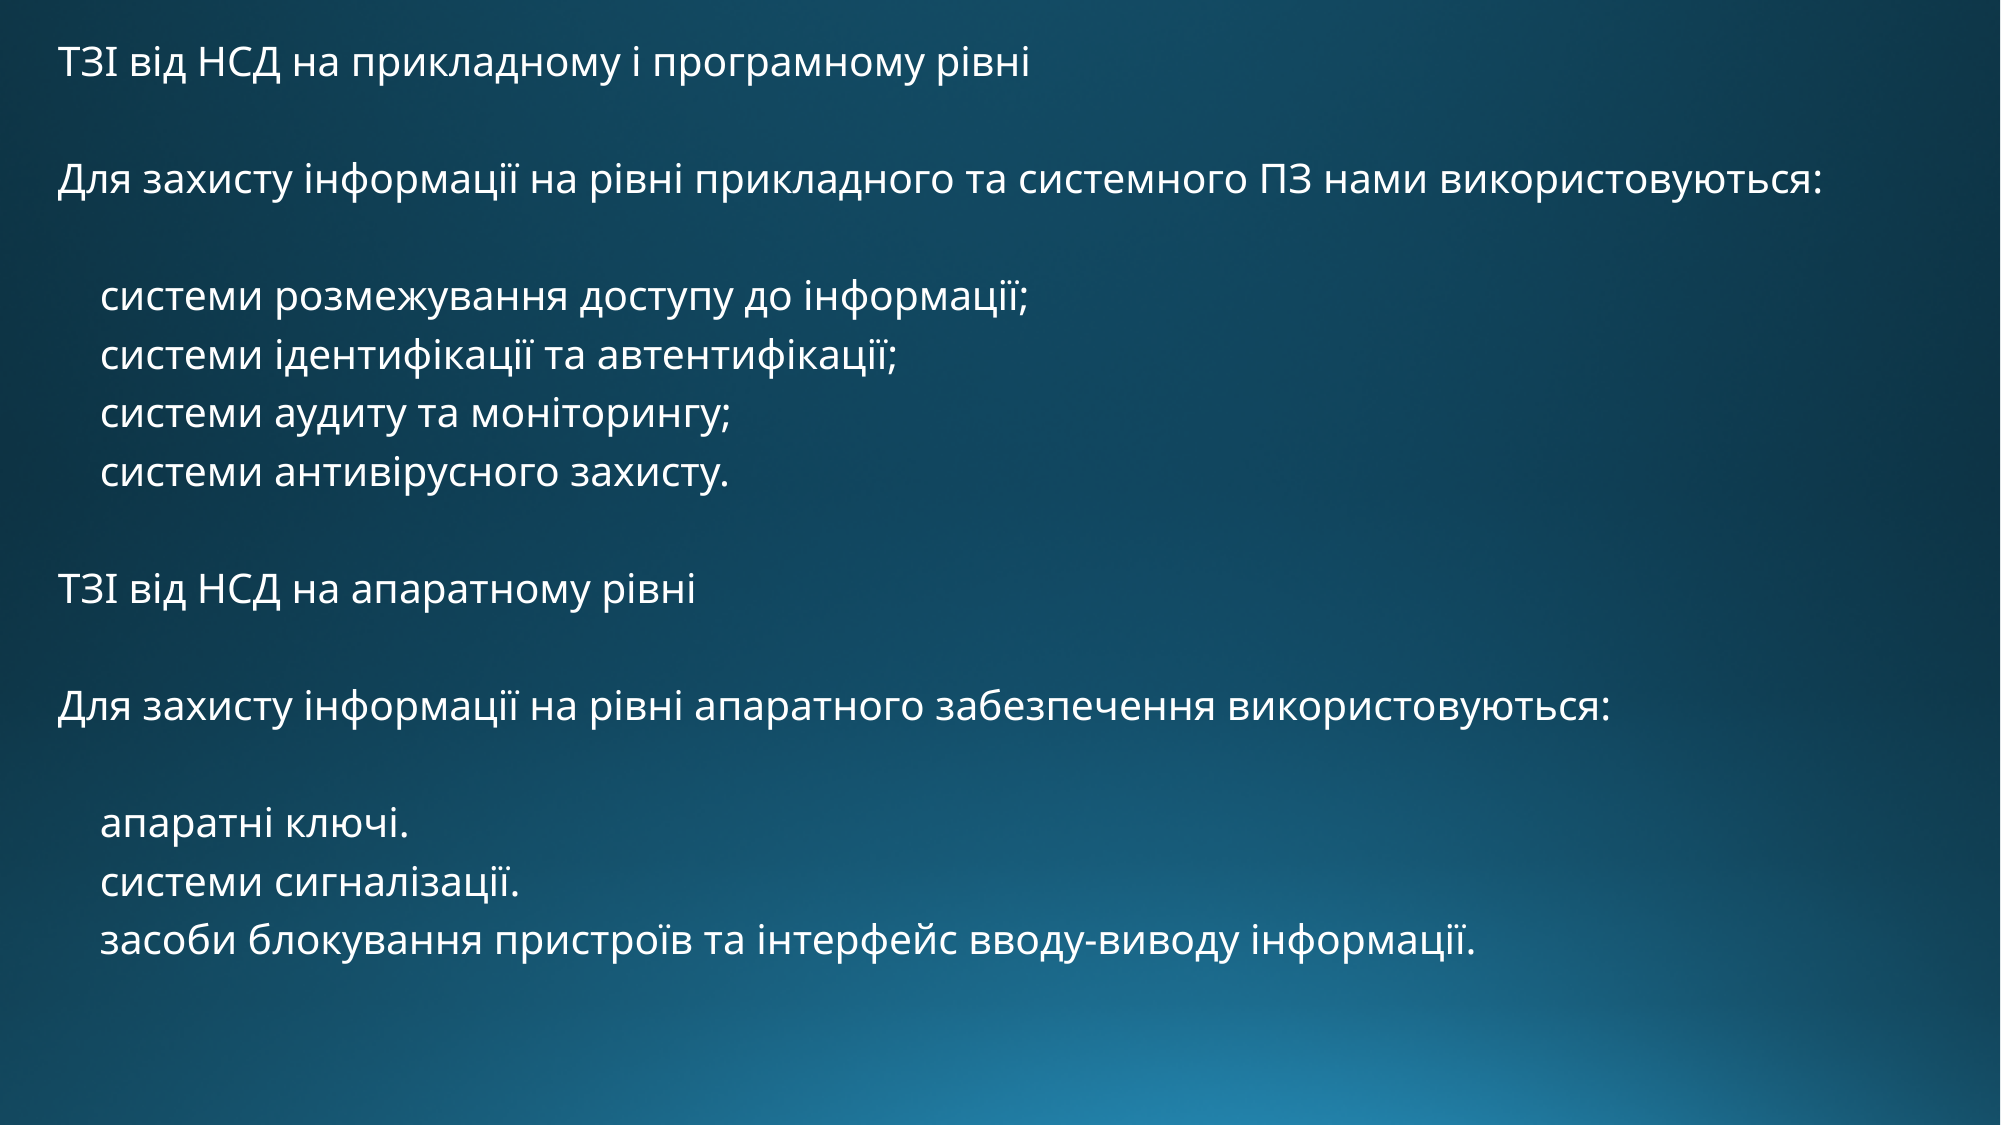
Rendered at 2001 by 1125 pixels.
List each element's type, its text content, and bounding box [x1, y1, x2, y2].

picture [0, 0, 2001, 1125]
list ТЗІ від НСД на прикладному і програмному рівні Для захисту інформації на рівні прикладного та системного ПЗ нами використовуються: системи розмежування доступу до інформації; системи ідентифікації та автентифікації; системи аудиту та моніторингу; системи антивірусного захисту. ТЗІ від НСД на апаратному рівні Для захисту інформації на рівні апаратного забезпечення використовуються: апаратні ключі. системи сигналізації. засоби блокування пристроїв та інтерфейс вводу-виводу інформації. [42, 33, 1863, 1014]
